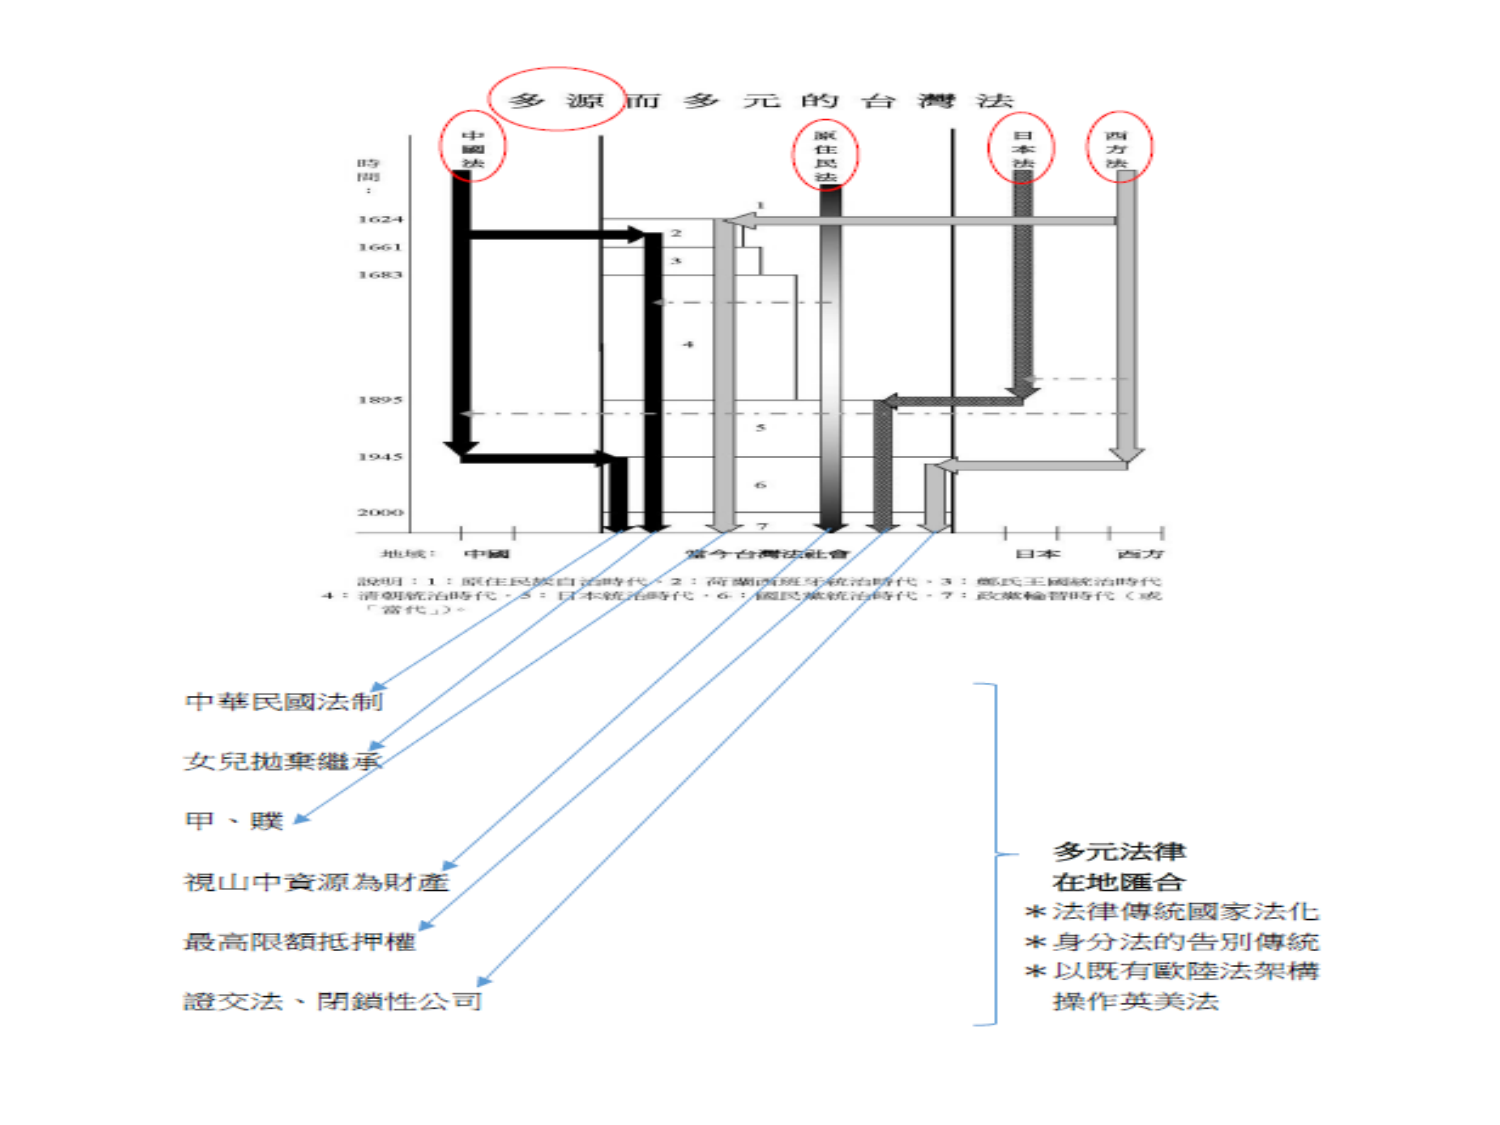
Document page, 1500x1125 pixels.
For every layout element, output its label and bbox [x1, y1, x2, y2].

list [147, 42, 1365, 1047]
